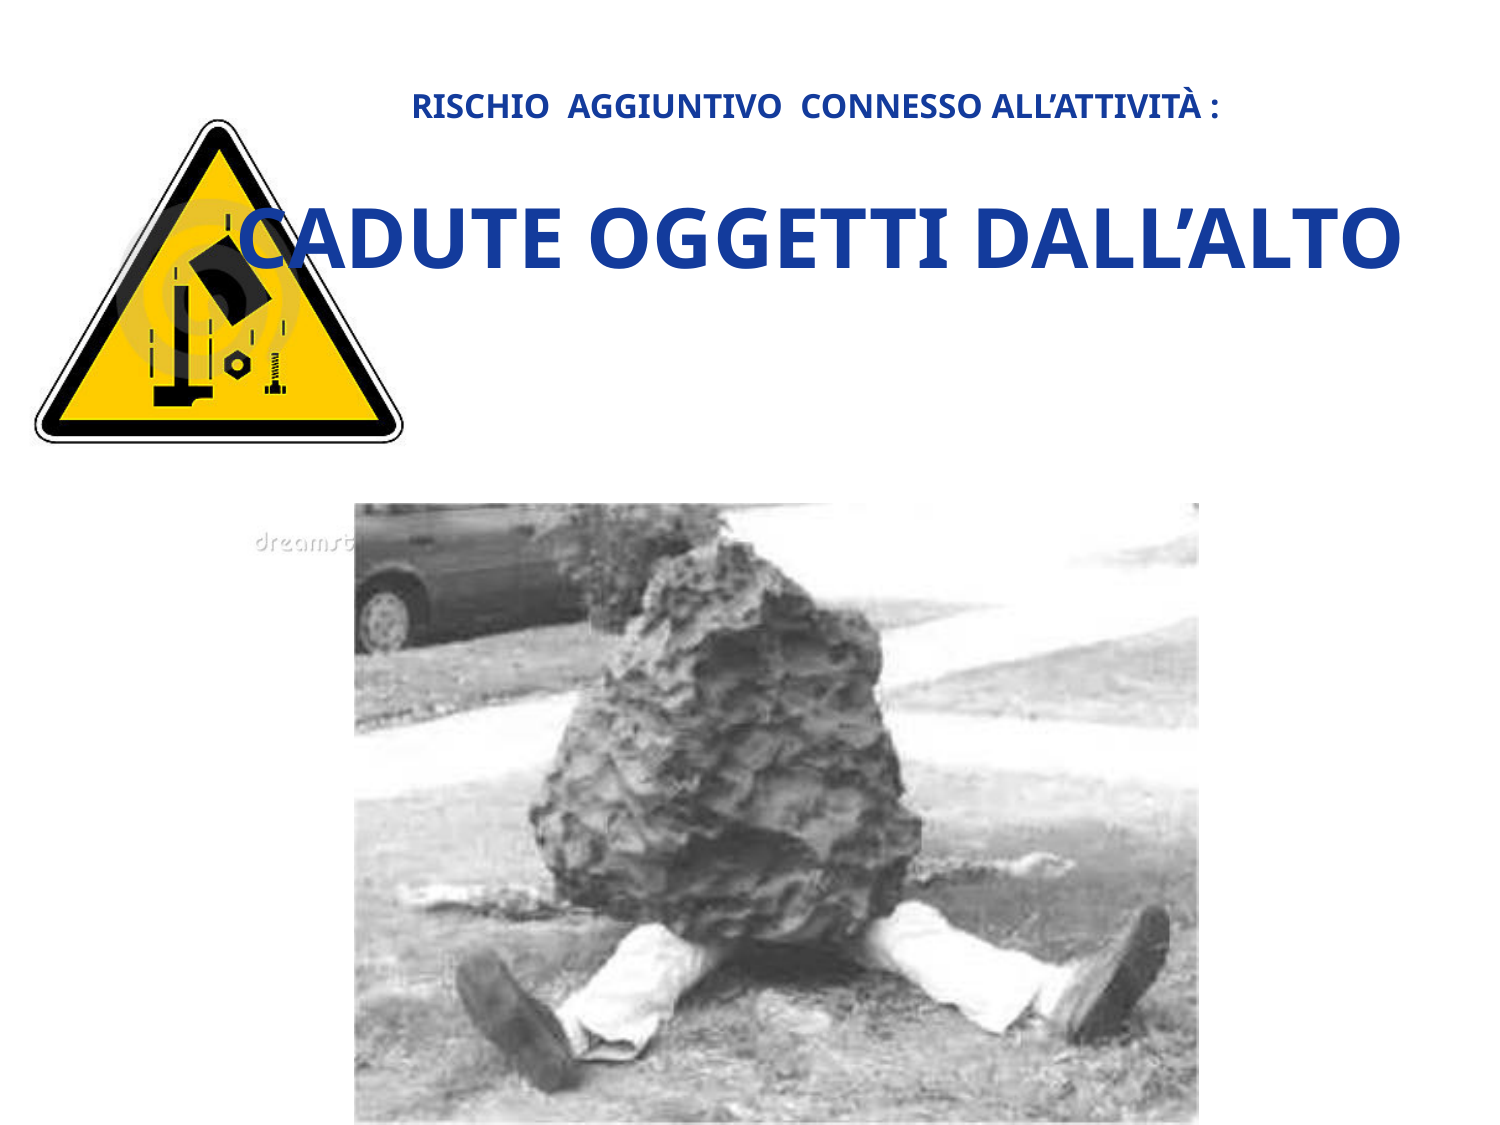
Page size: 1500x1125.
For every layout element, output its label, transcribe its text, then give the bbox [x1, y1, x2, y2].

text_box RISCHIO AGGIUNTIVO CONNESSO ALL’ATTIVITÀ : CADUTE OGGETTI DALL’ALTO [435, 54, 1500, 425]
picture [0, 0, 1200, 1125]
